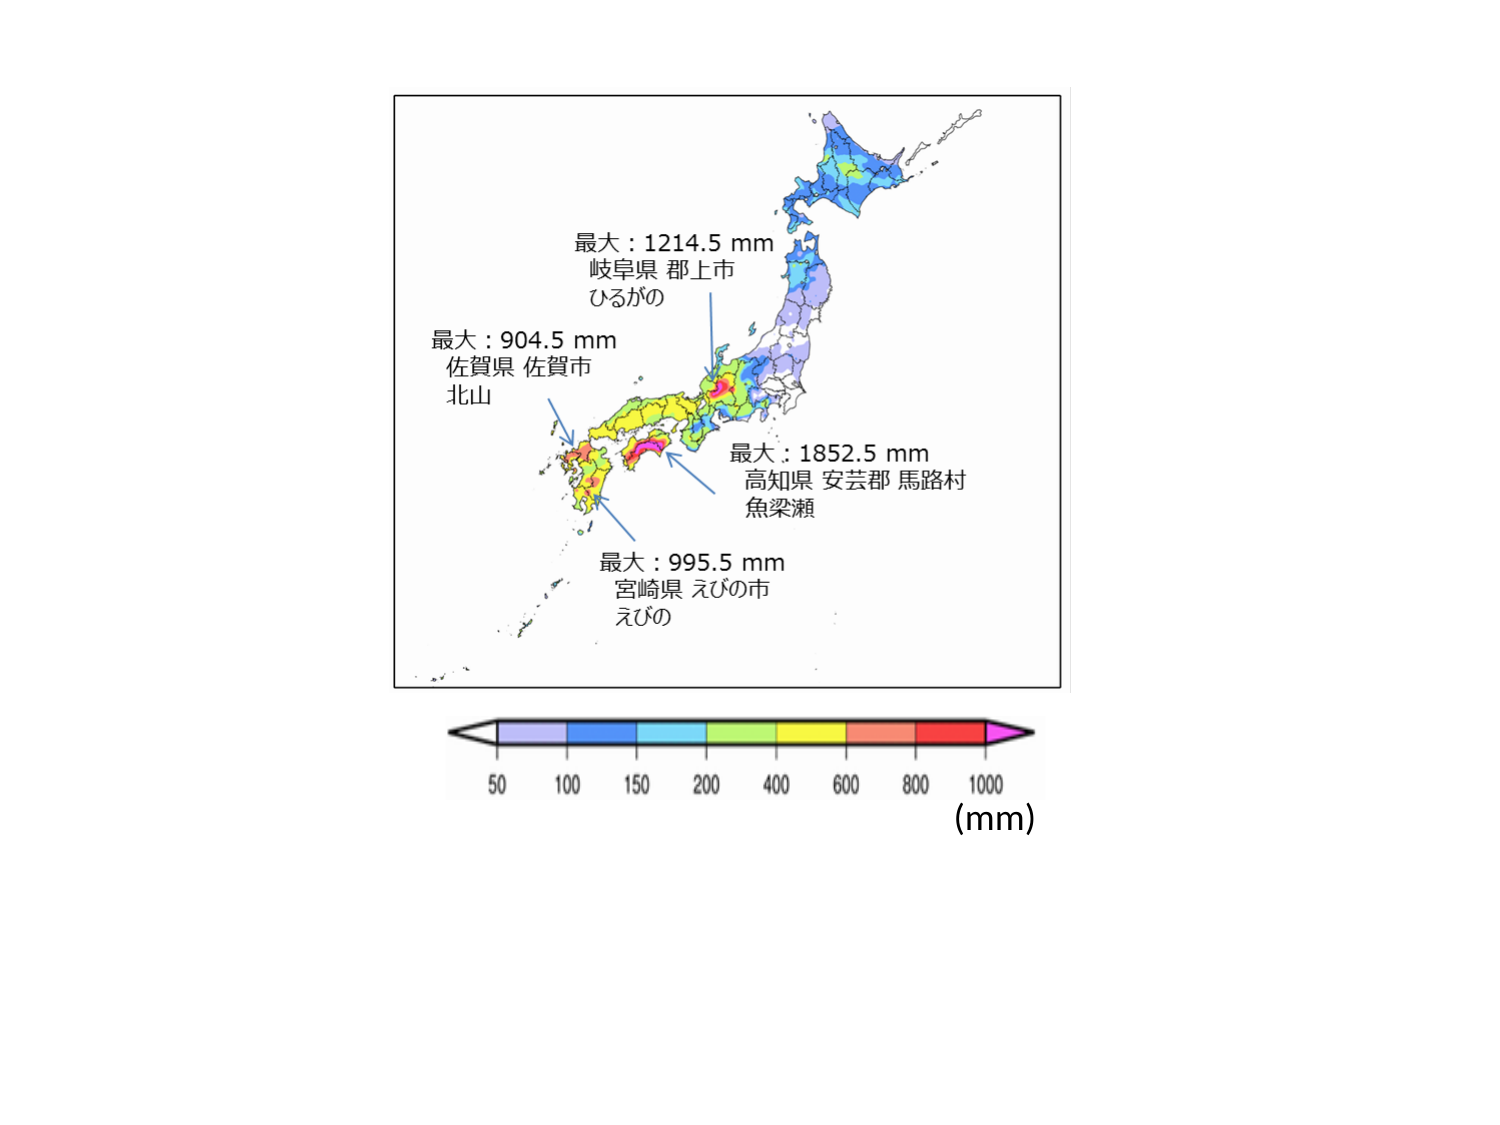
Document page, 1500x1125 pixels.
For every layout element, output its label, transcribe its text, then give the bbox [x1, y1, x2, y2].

picture [445, 715, 1046, 800]
text_box (mm) [938, 785, 1093, 846]
picture [388, 86, 1081, 693]
